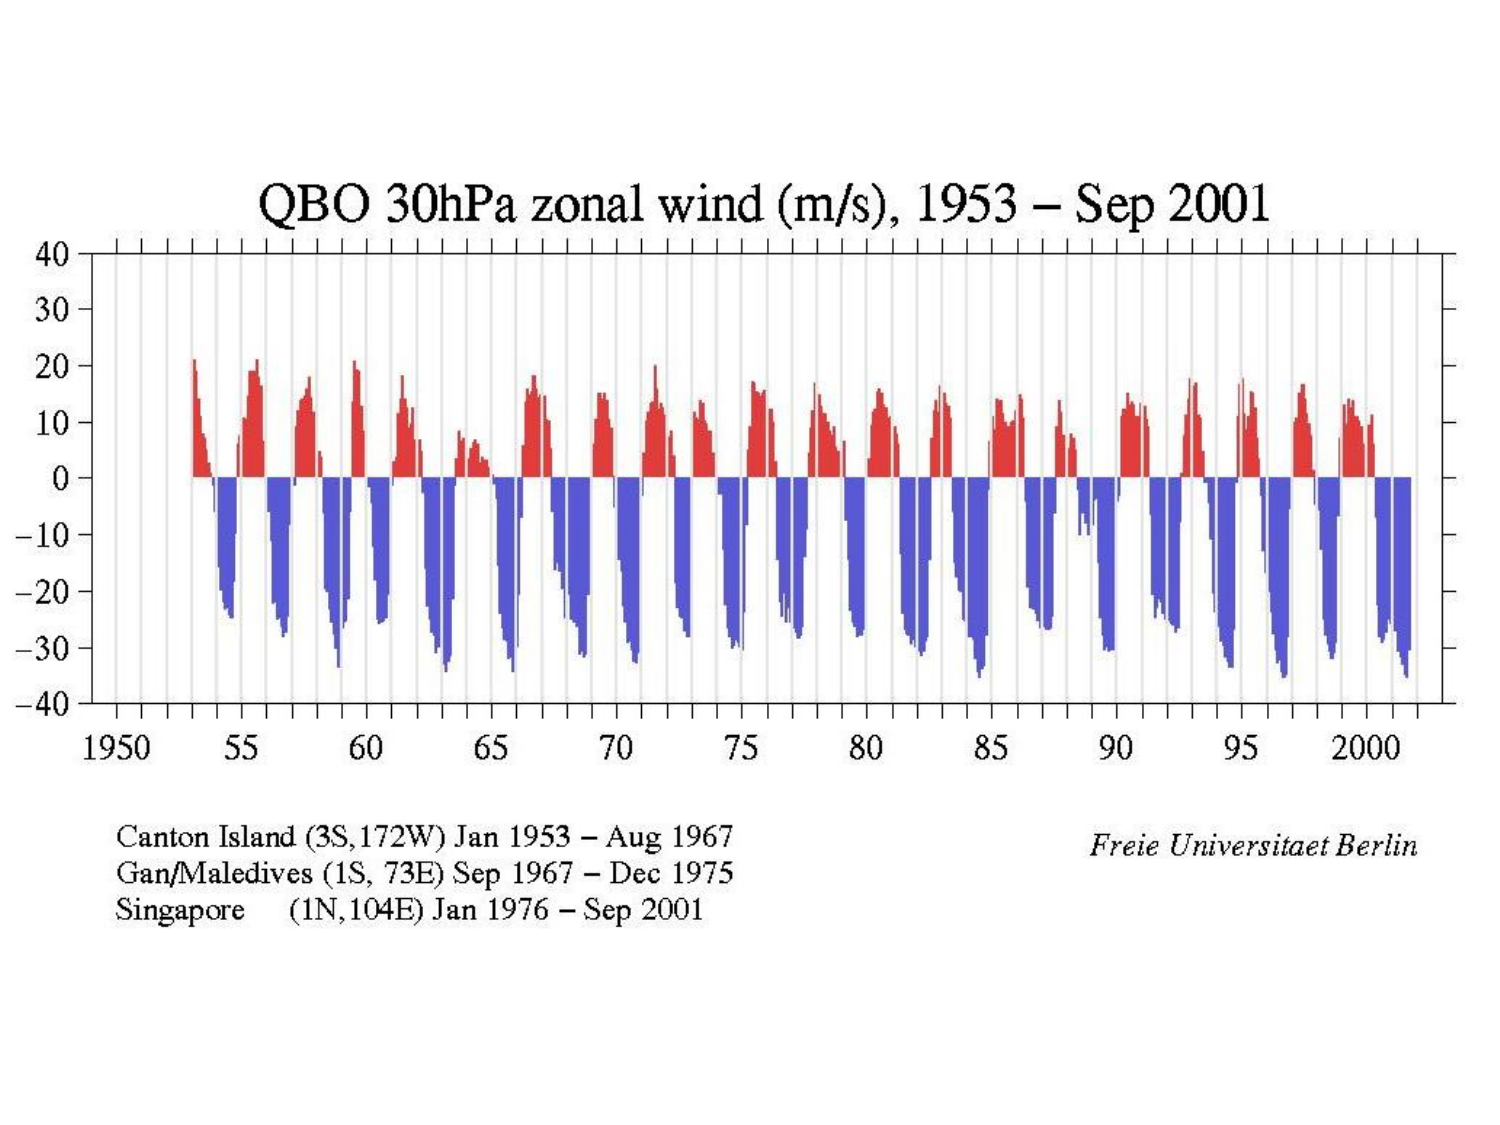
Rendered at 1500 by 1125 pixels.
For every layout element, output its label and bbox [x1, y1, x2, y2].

picture [0, 160, 1500, 965]
